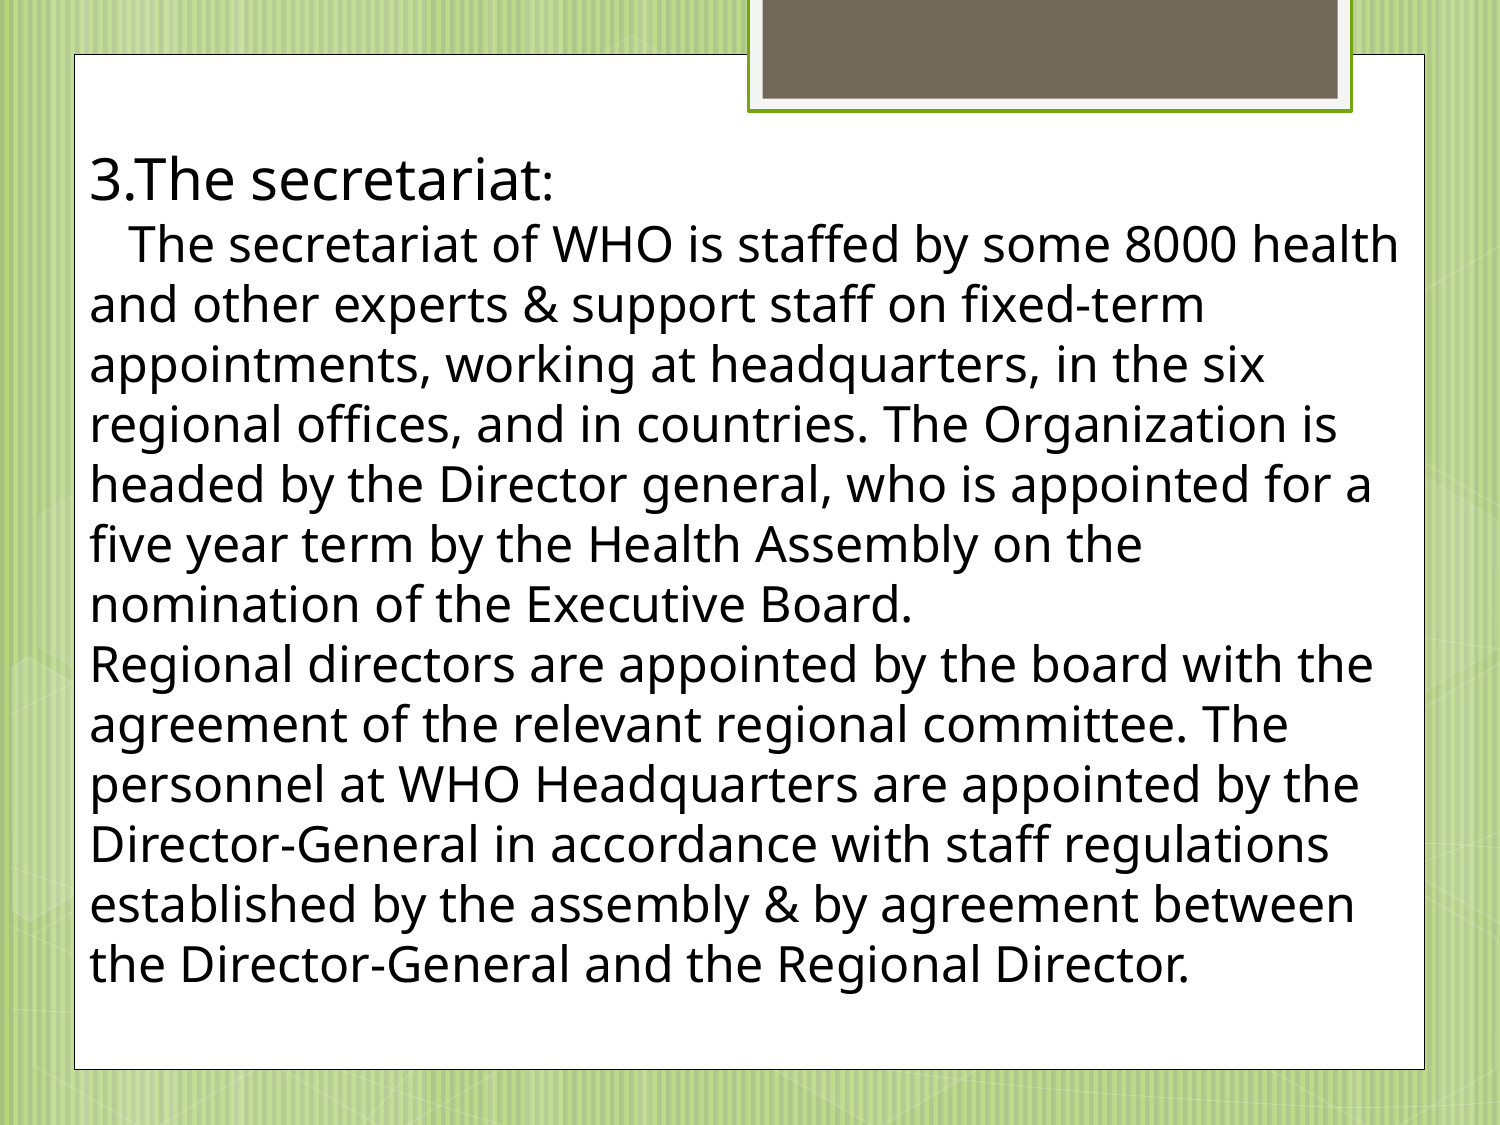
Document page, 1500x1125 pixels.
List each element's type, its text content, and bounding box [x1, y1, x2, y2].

text_box 3.The secretariat: The secretariat of WHO is staffed by some 8000 health and other experts & support staff on fixed-term appointments, working at headquarters, in the six regional offices, and in countries. The Organization is headed by the Director general, who is appointed for a five year term by the Health Assembly on the nomination of the Executive Board. Regional directors are appointed by the board with the agreement of the relevant regional committee. The personnel at WHO Headquarters are appointed by the Director-General in accordance with staff regulations established by the assembly & by agreement between the Director-General and the Regional Director. [74, 134, 1438, 1000]
